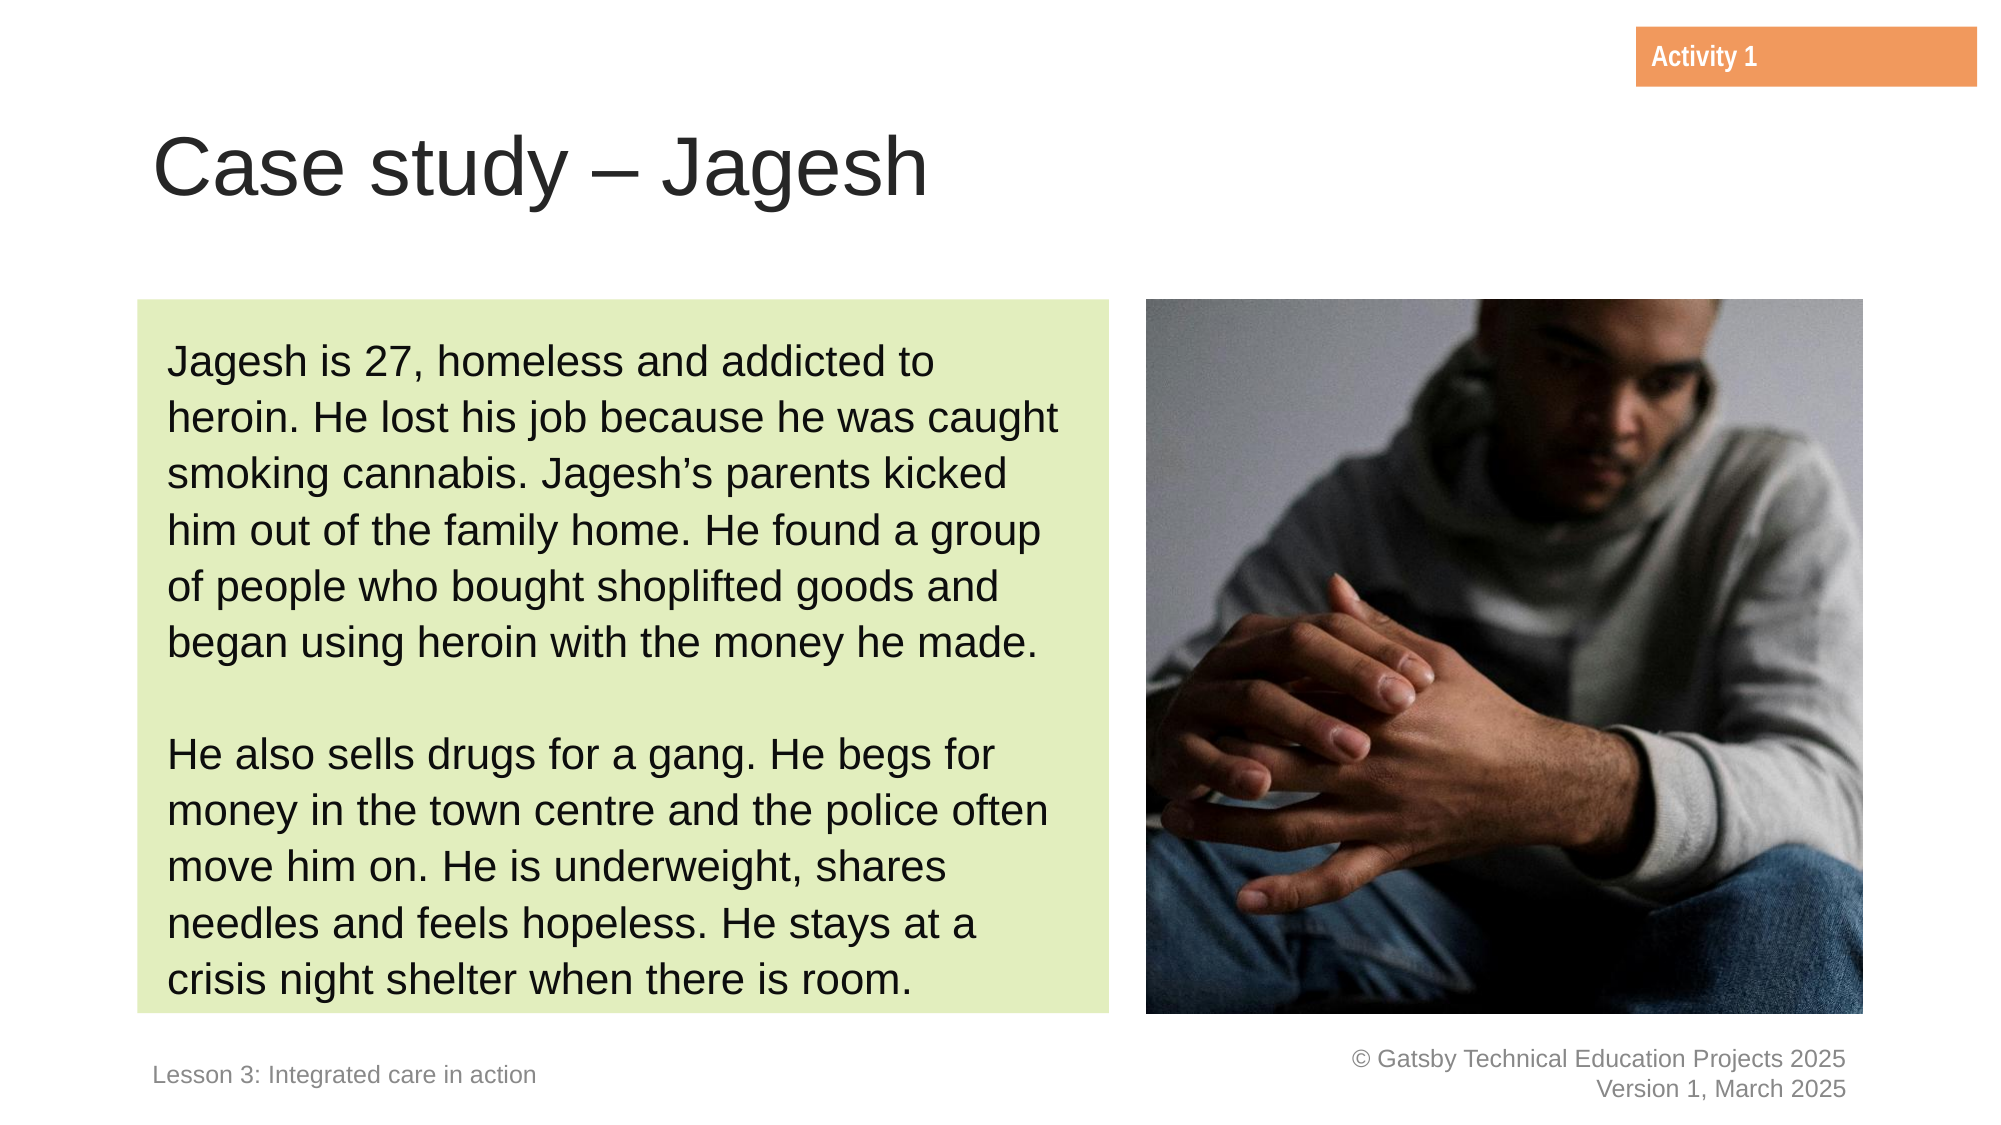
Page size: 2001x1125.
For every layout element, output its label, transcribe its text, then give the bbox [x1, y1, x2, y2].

list Lesson 3: Integrated care in action [137, 1042, 829, 1103]
list Jagesh is 27, homeless and addicted to heroin. He lost his job because he was caught smoking cannabis. Jagesh’s parents kicked him out of the family home. He found a group of people who bought shoplifted goods and began using heroin with the money he made. He also sells drugs for a gang. He begs for money in the town centre and the police often move him on. He is underweight, shares needles and feels hopeless. He stays at a crisis night shelter when there is room. [137, 299, 1109, 1014]
list Activity 1 [1636, 26, 1978, 87]
picture [1146, 299, 1863, 1014]
title Case study – Jagesh [137, 59, 1863, 278]
